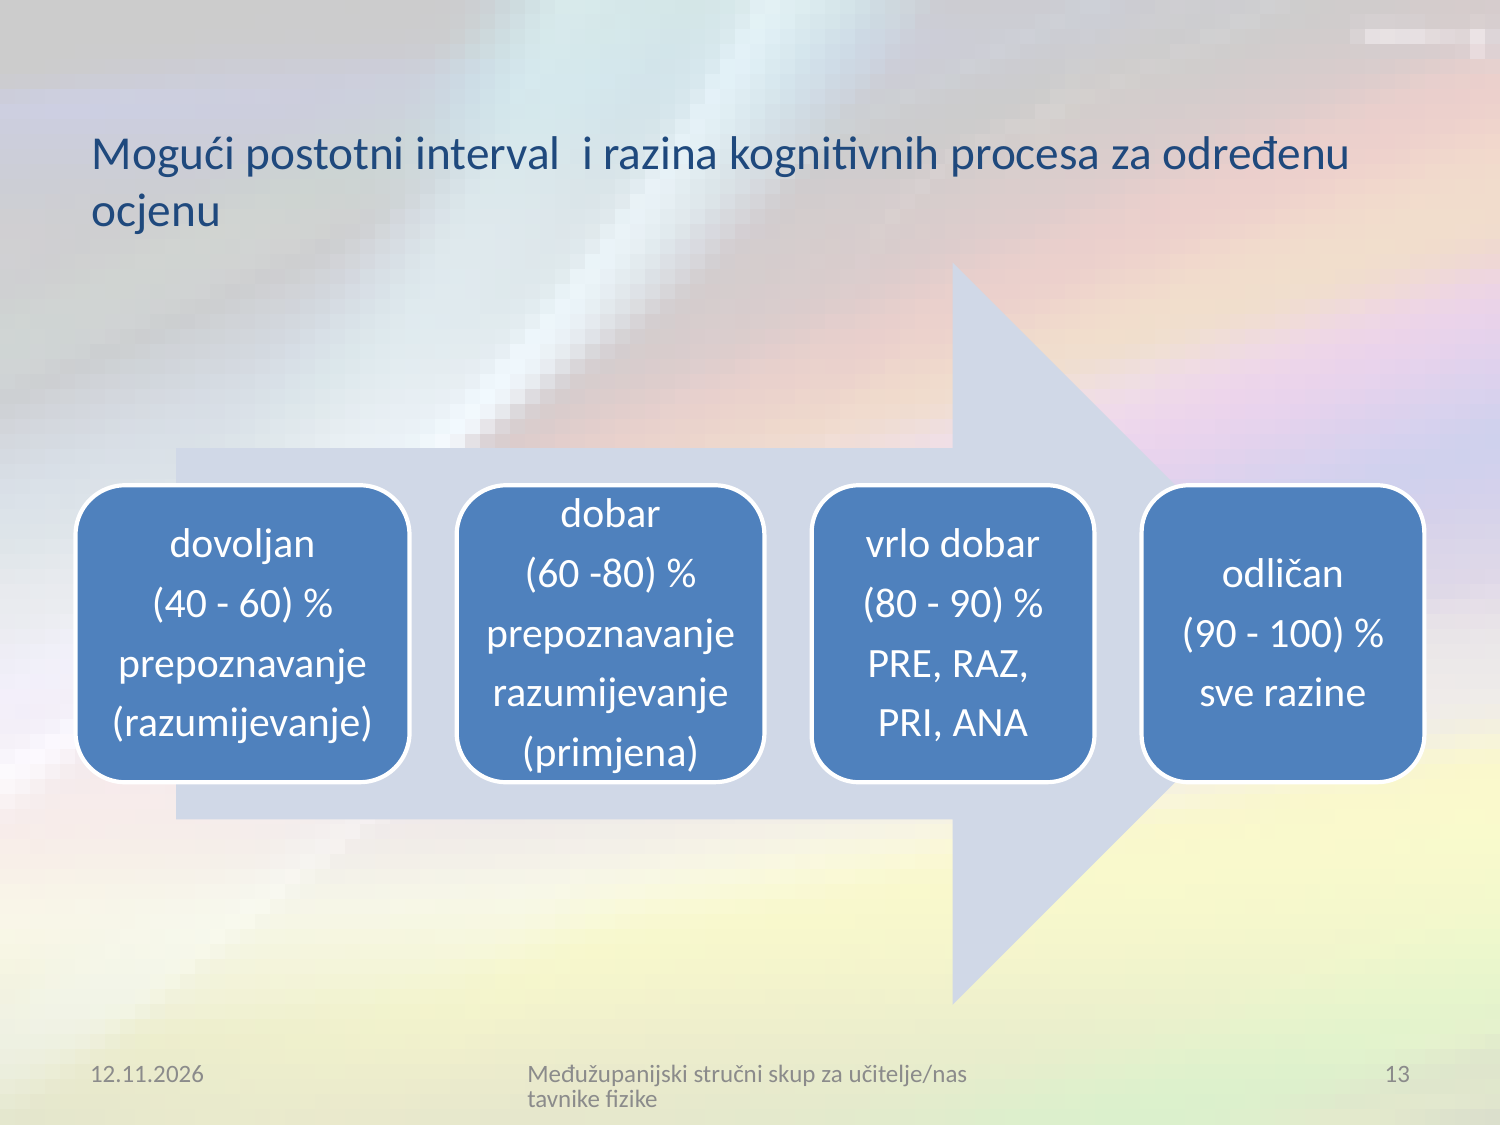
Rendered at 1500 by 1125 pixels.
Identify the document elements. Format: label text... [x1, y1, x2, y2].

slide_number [75, 1042, 425, 1103]
footer Međužupanijski stručni skup za učitelje/nastavnike fizike [512, 1042, 988, 1103]
title Mogući postotni interval i razina kognitivnih procesa za određenu ocjenu [76, 113, 1427, 263]
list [74, 262, 1426, 1006]
slide_number 13 [1074, 1042, 1425, 1103]
